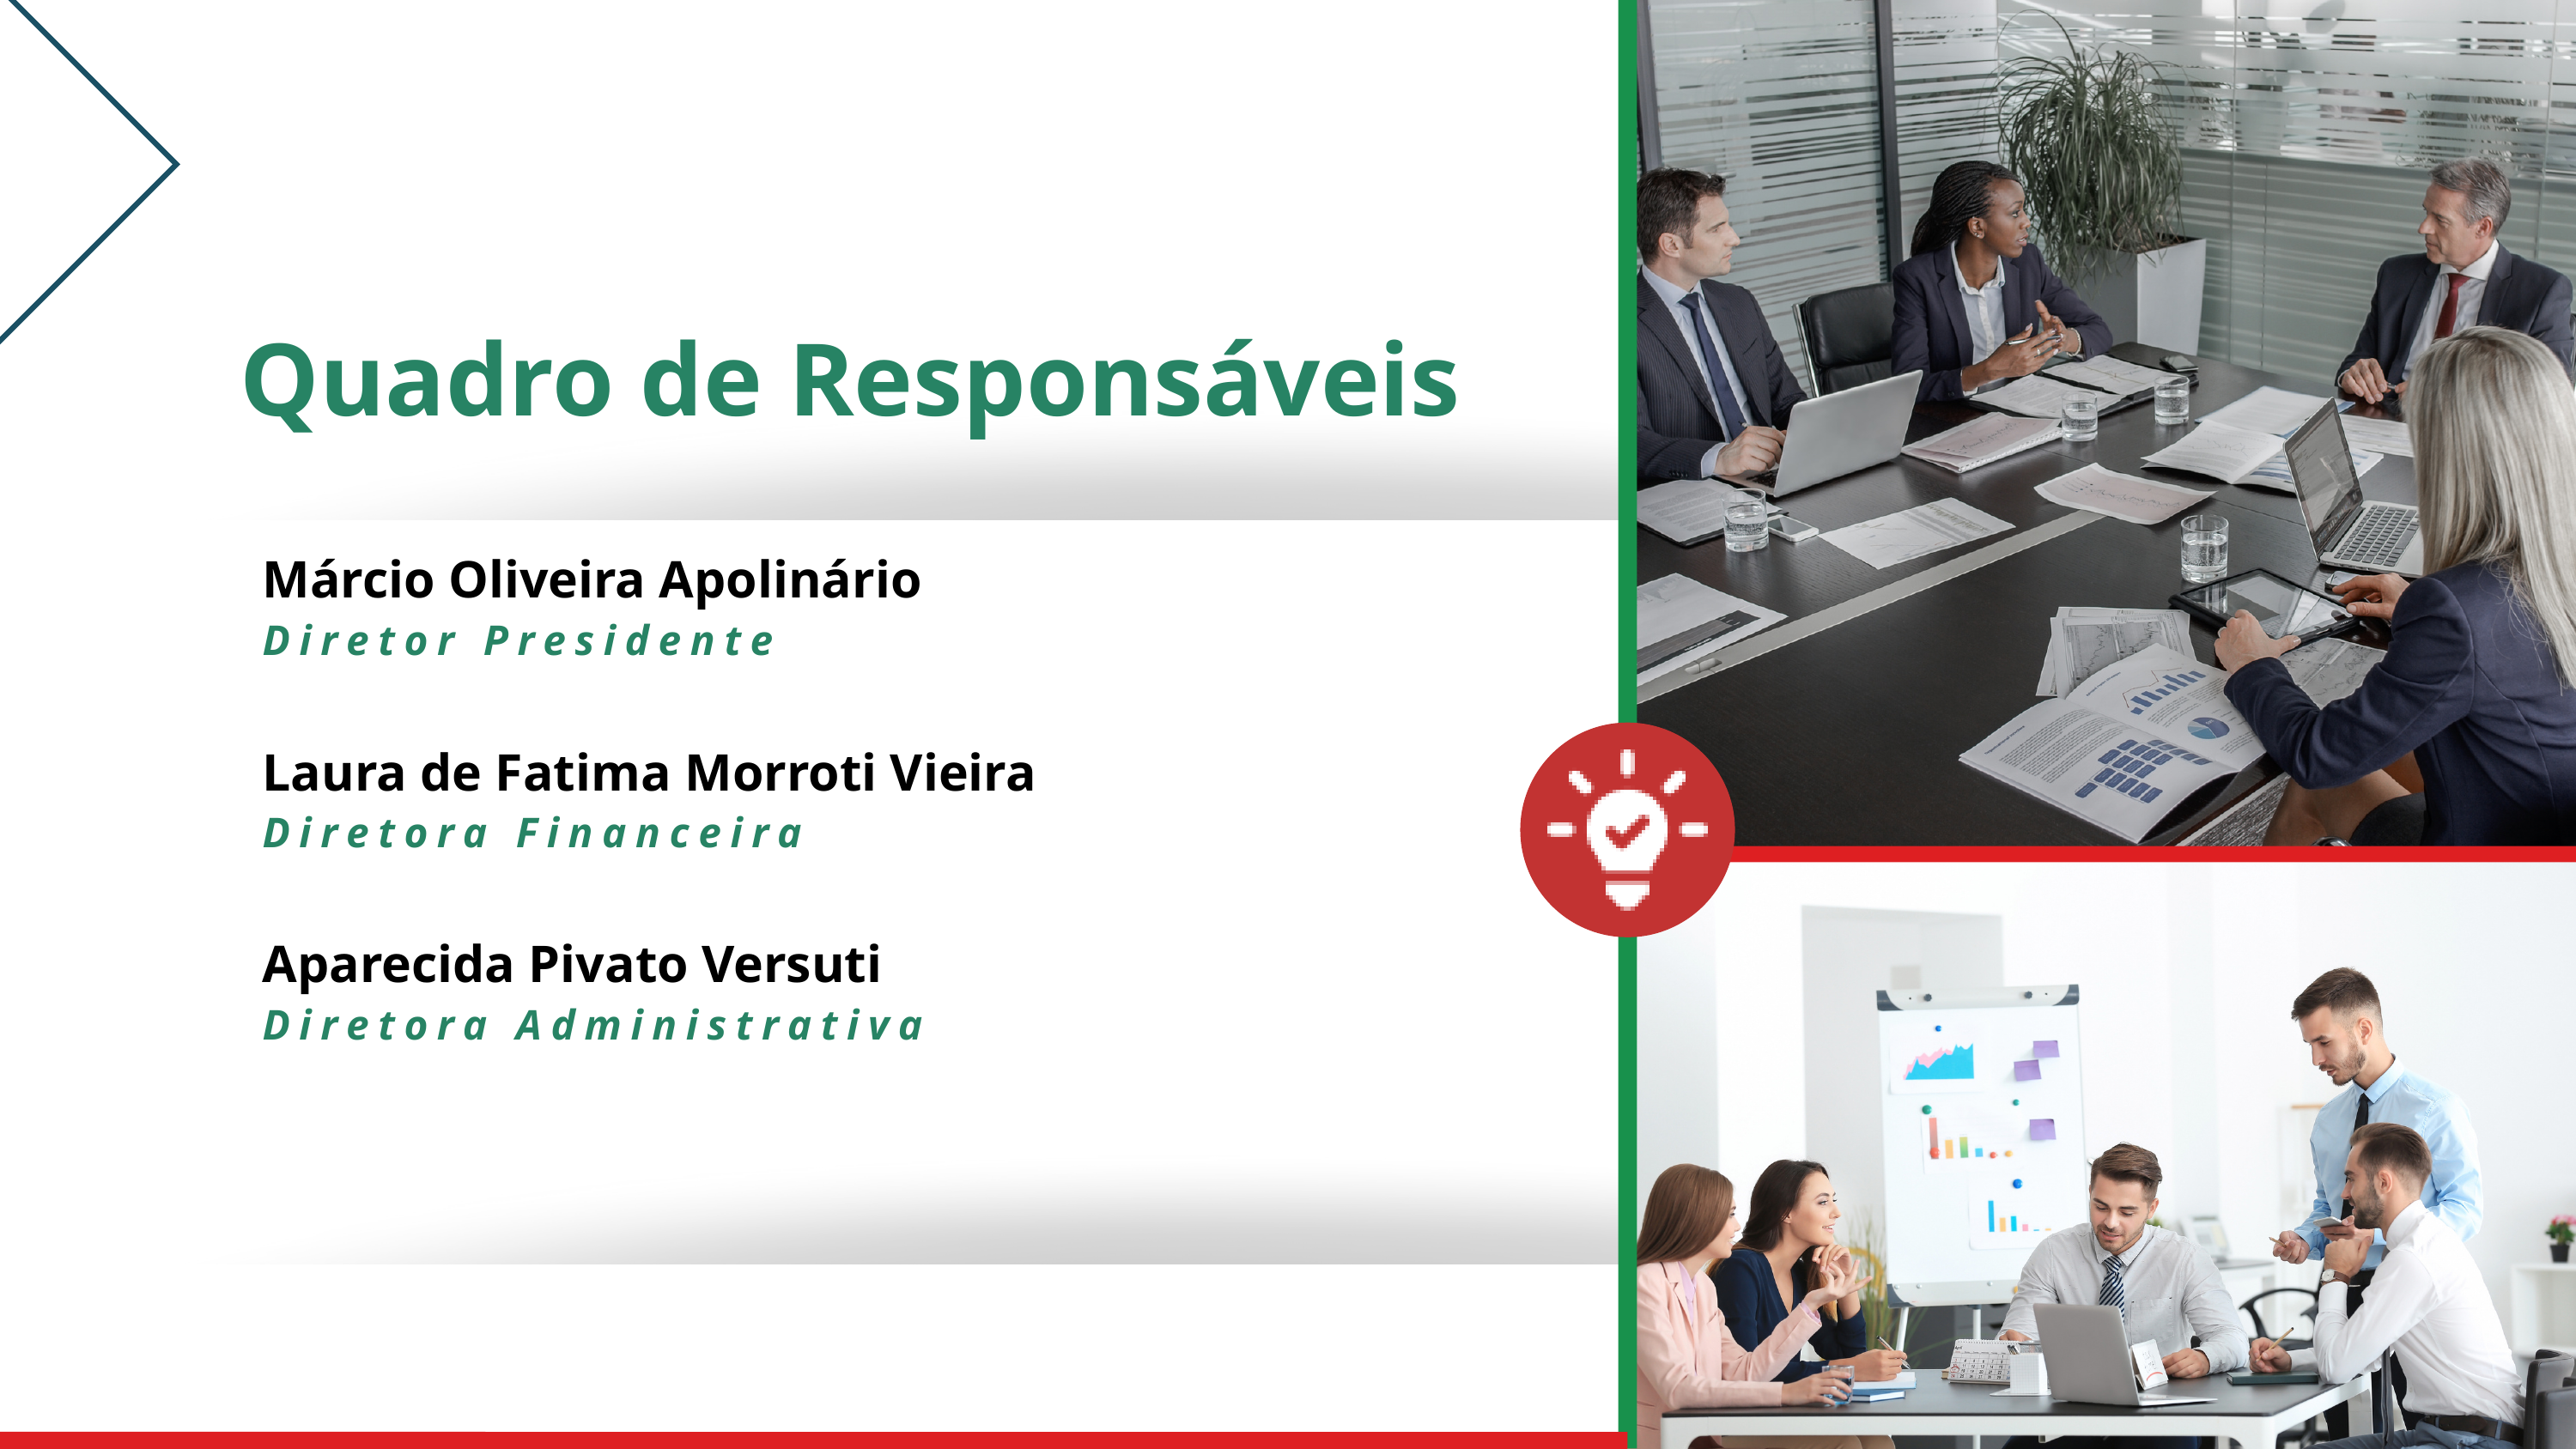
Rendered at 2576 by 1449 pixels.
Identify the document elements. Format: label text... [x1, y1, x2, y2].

text_box [0, 411, 1623, 520]
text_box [1627, 0, 2576, 852]
text_box Márcio Oliveira Apolinário [262, 547, 1069, 609]
text_box Diretora Financeira [262, 795, 1069, 857]
text_box Diretora Administrativa [262, 986, 1069, 1048]
text_box [0, 1155, 1623, 1264]
text_box Quadro de Responsáveis [240, 295, 1623, 436]
text_box Diretor Presidente [262, 602, 885, 664]
text_box Aparecida Pivato Versuti [262, 931, 1195, 993]
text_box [1627, 853, 2576, 1449]
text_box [1520, 722, 1735, 938]
text_box Laura de Fatima Morroti Vieira [262, 739, 1195, 801]
